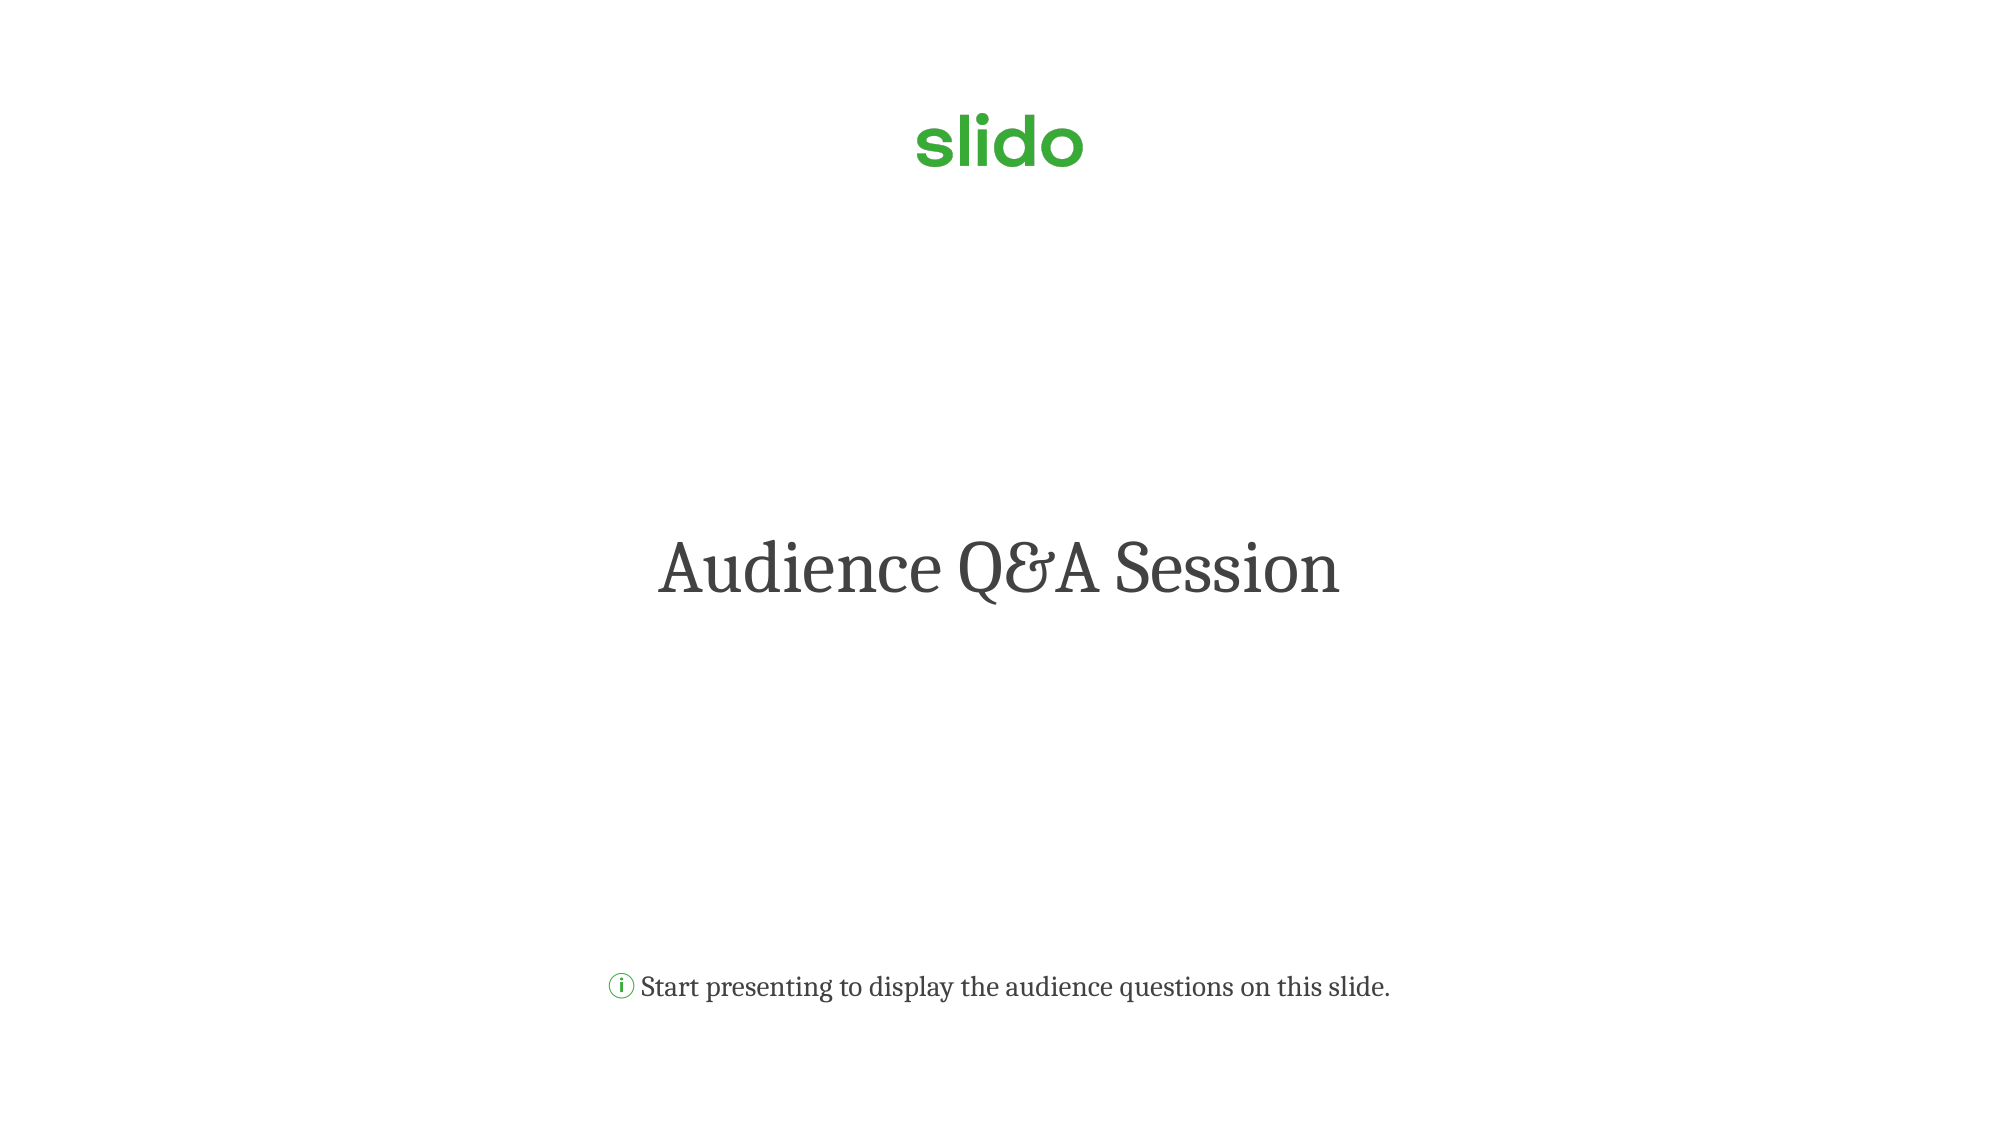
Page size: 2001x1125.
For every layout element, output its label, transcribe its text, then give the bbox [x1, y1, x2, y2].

picture [899, 98, 1100, 183]
text_box Audience Q&A Session [0, 280, 2000, 843]
text_box ⓘ Start presenting to display the audience questions on this slide. [0, 843, 2000, 1125]
